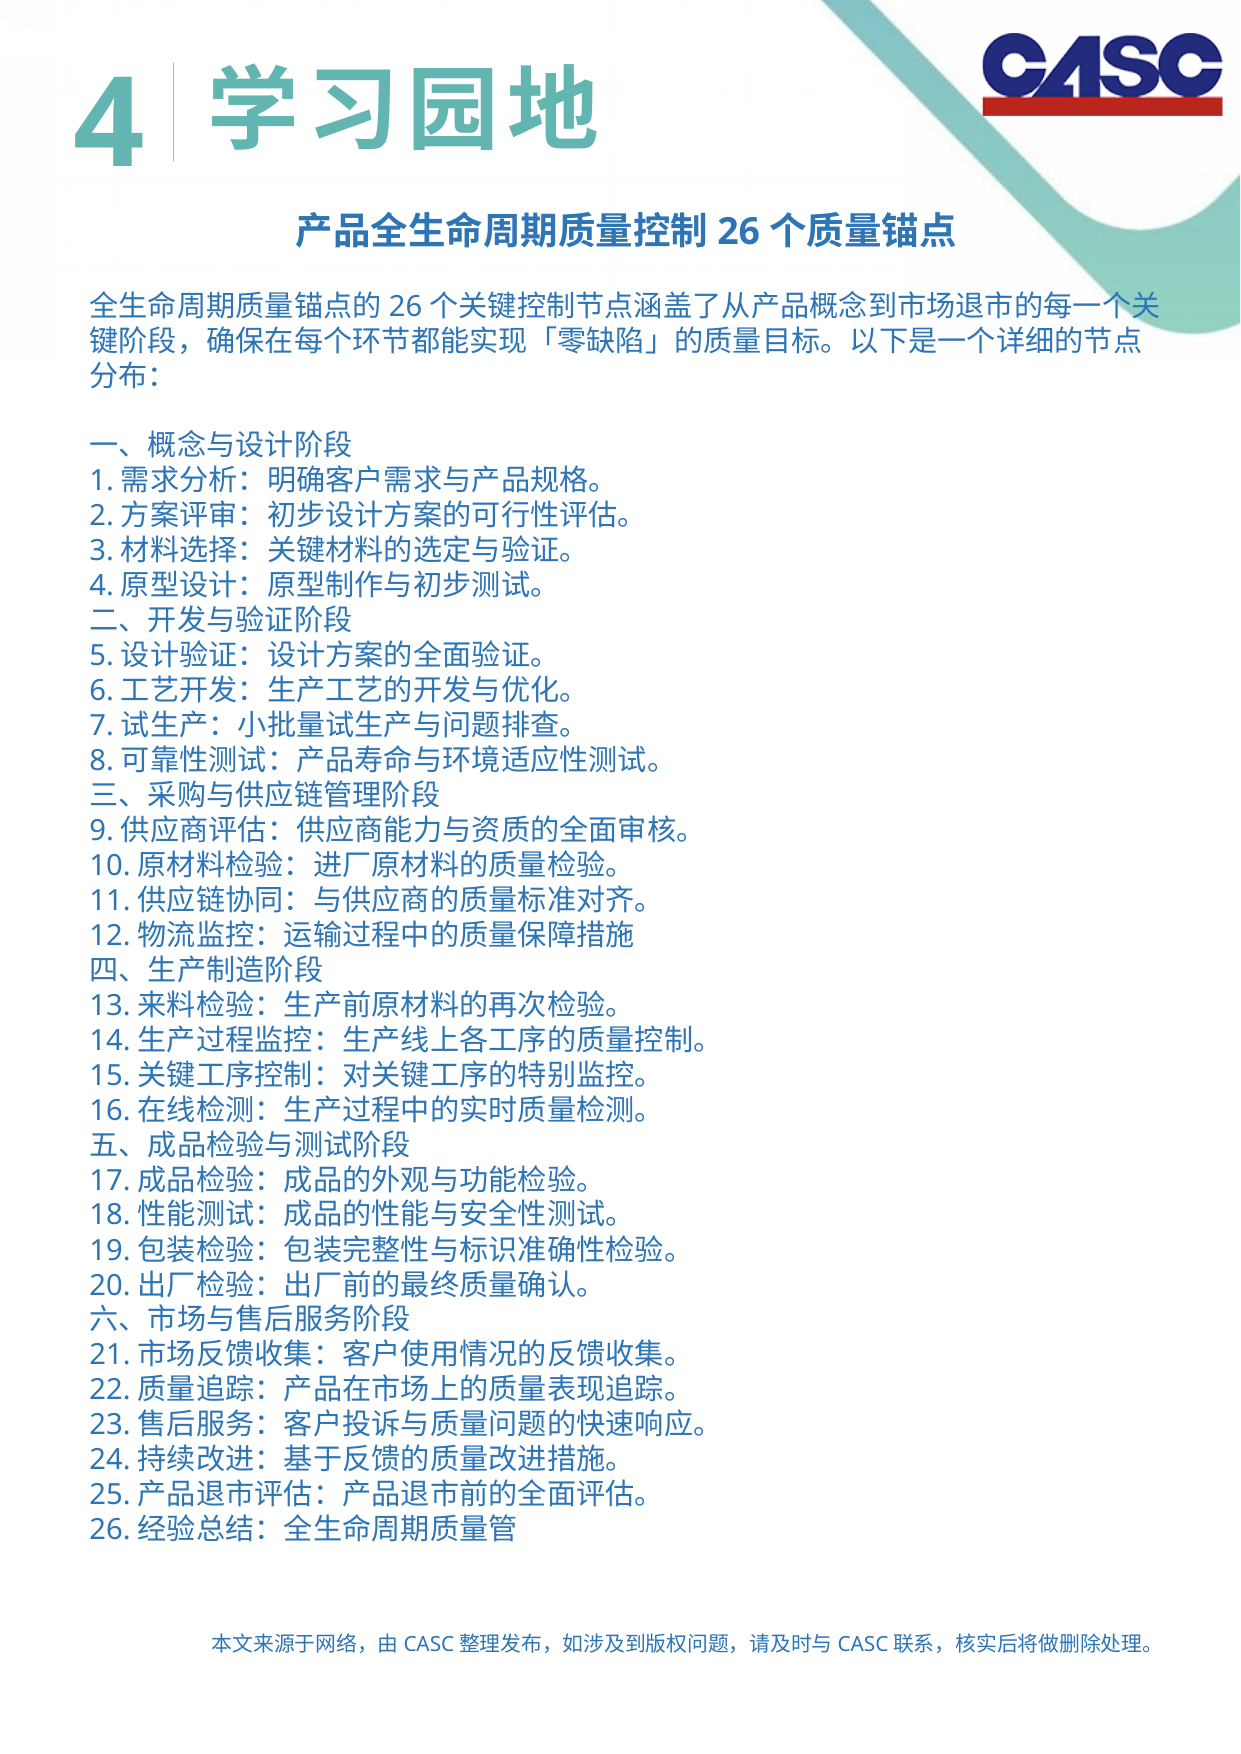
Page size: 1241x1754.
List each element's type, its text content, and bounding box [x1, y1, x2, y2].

picture [0, 0, 1241, 358]
text_box 产品全生命周期质量控制26个质量锚点 全生命周期质量锚点的26个关键控制节点涵盖了从产品概念到市场退市的每一个关键阶段，确保在每个环节都能实现「零缺陷」的质量目标。以下是一个详细的节点分布： 一、概念与设计阶段 1.需求分析：明确客户需求与产品规格。 2.方案评审：初步设计方案的可行性评估。 3.材料选择：关键材料的选定与验证。 4.原型设计：原型制作与初步测试。 二、开发与验证阶段 5.设计验证：设计方案的全面验证。 6.工艺开发：生产工艺的开发与优化。 7.试生产：小批量试生产与问题排查。 8.可靠性测试：产品寿命与环境适应性测试。 三、采购与供应链管理阶段 9.供应商评估：供应商能力与资质的全面审核。 10.原材料检验：进厂原材料的质量检验。 11.供应链协同：与供应商的质量标准对齐。 12.物流监控：运输过程中的质量保障措施 四、生产制造阶段 13.来料检验：生产前原材料的再次检验。 14.生产过程监控：生产线上各工序的质量控制。 15.关键工序控制：对关键工序的特别监控。 16.在线检测：生产过程中的实时质量检测。 五、成品检验与测试阶段 17.成品检验：成品的外观与功能检验。 18.性能测试：成品的性能与安全性测试。 19.包装检验：包装完整性与标识准确性检验。 20.出厂检验：出厂前的最终质量确认。 六、市场与售后服务阶段 21.市场反馈收集：客户使用情况的反馈收集。 22.质量追踪：产品在市场上的质量表现追踪。 23.售后服务：客户投诉与质量问题的快速响应。 24.持续改进：基于反馈的质量改进措施。 25.产品退市评估：产品退市前的全面评估。 26.经验总结：全生命周期质量管 本文来源于网络，由CASC整理发布，如涉及到版权问题，请及时与CASC联系，核实后将做删除处理。 [74, 358, 1178, 1681]
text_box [35, 33, 625, 201]
